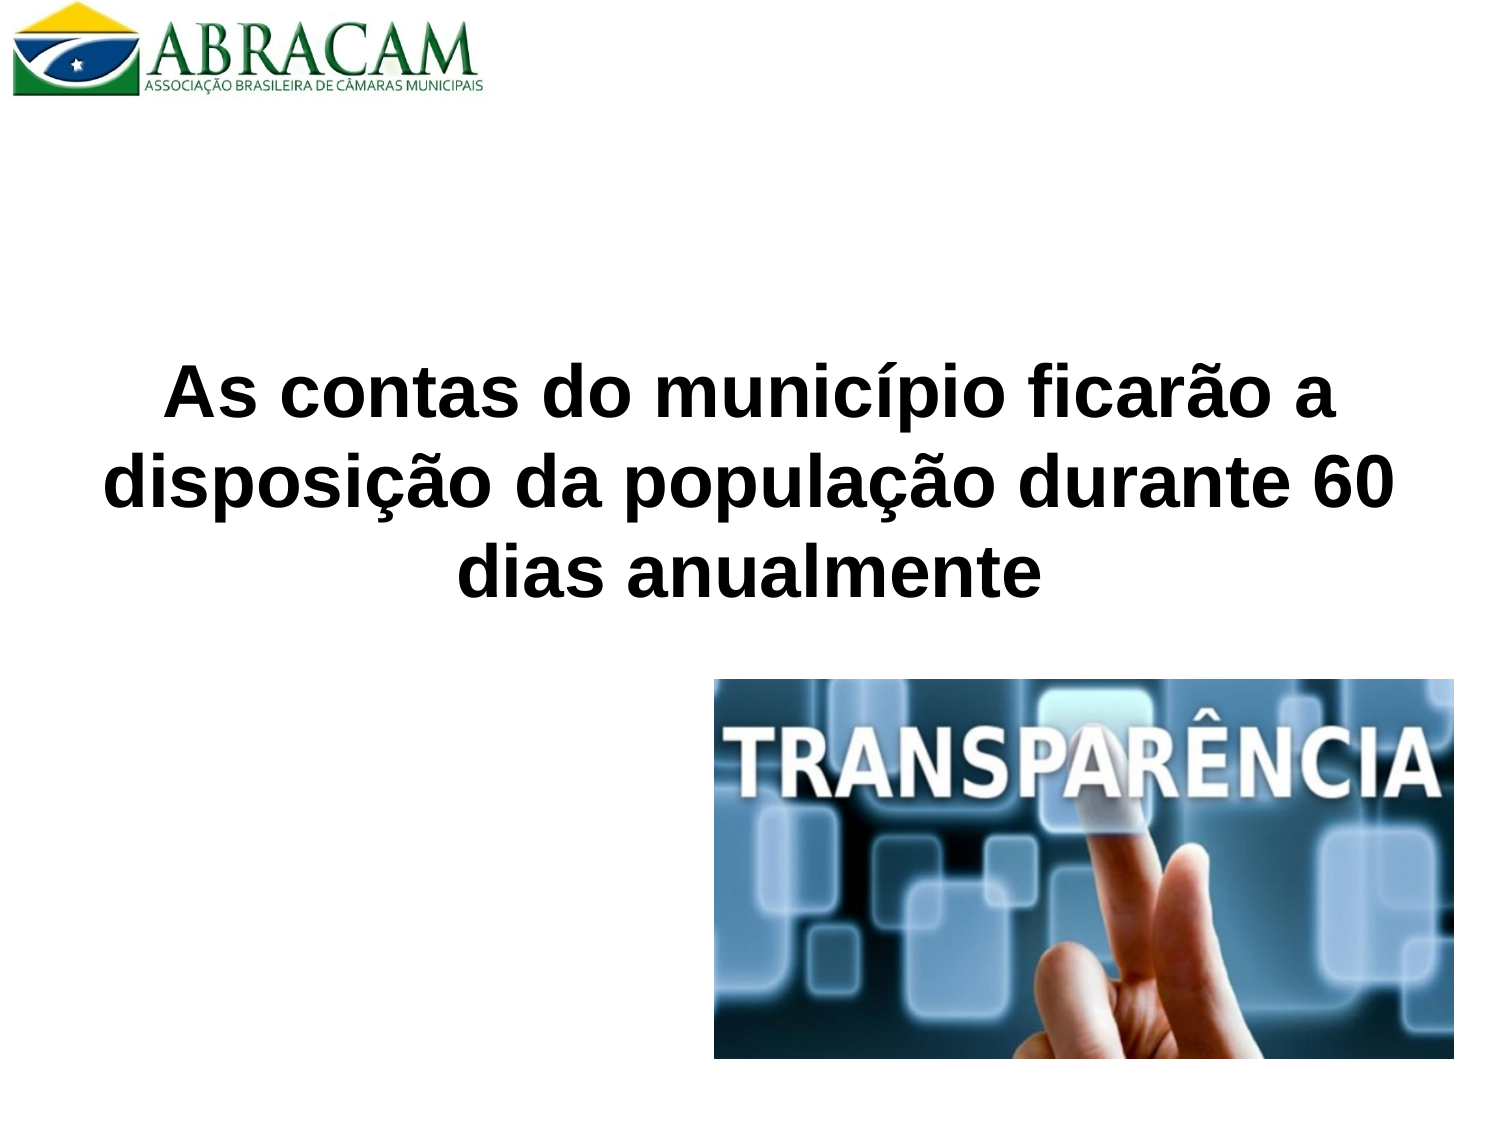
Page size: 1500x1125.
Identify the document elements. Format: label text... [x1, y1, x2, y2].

text_box As contas do município ficarão a disposição da população durante 60 dias anualmente [76, 335, 1424, 623]
picture [1448, 817, 1454, 852]
picture [714, 679, 1454, 1059]
picture [0, 0, 493, 102]
